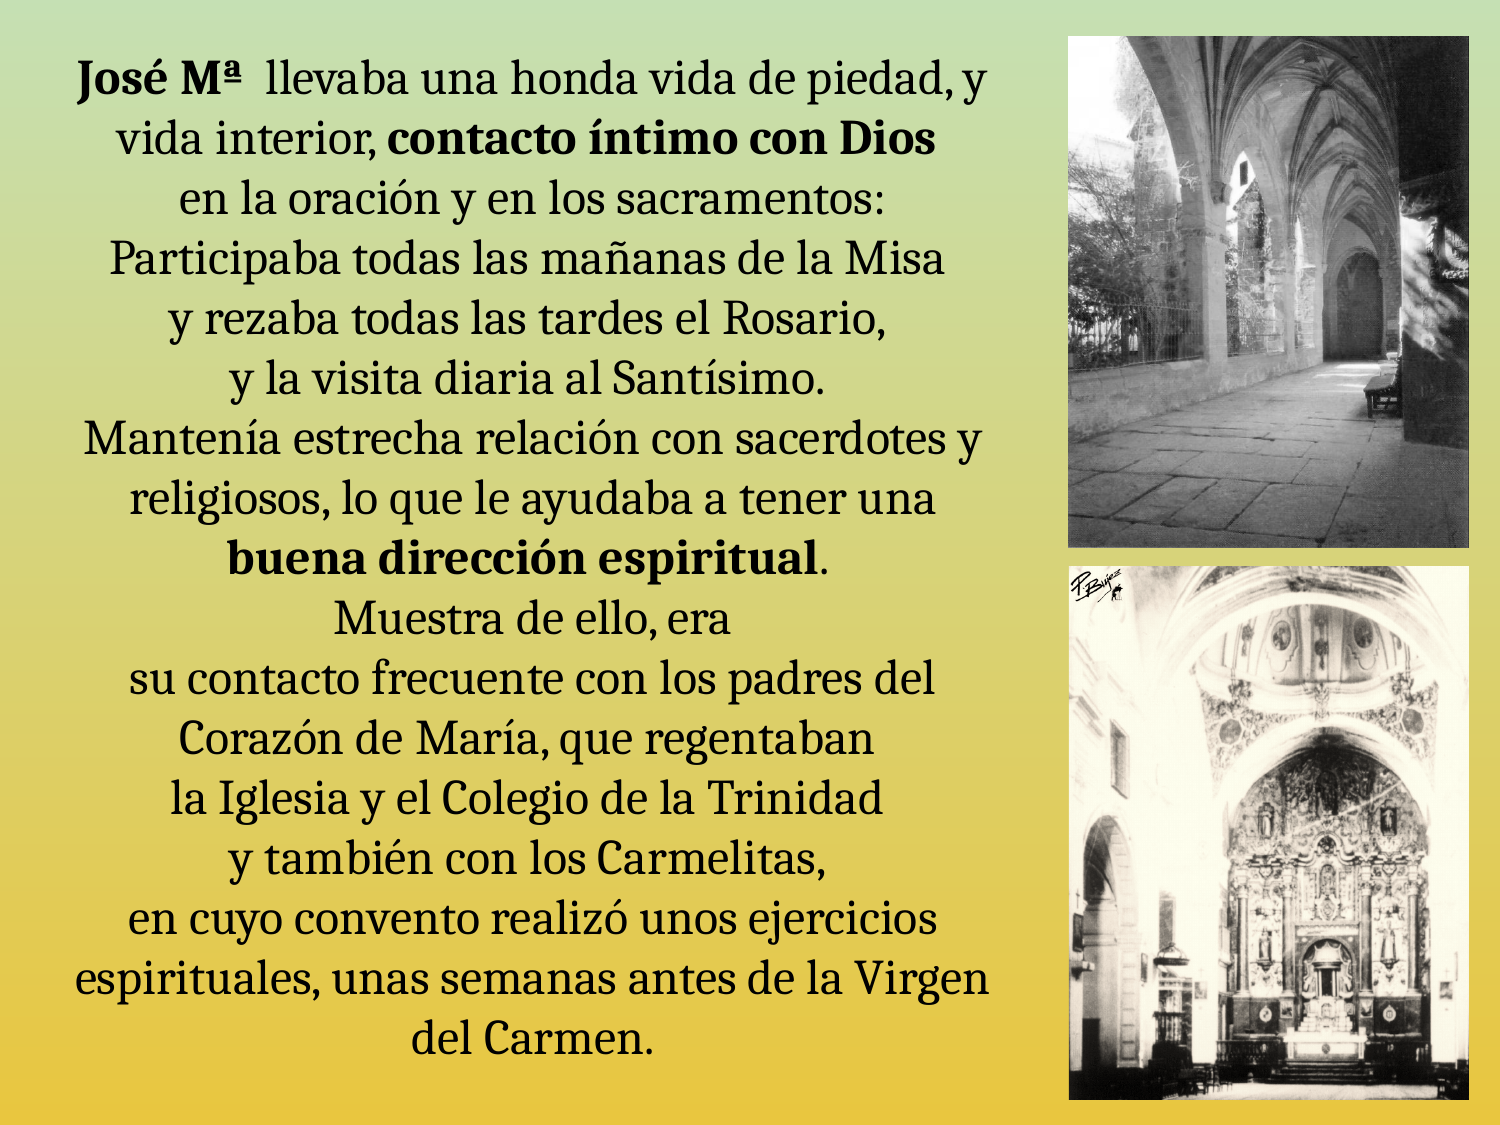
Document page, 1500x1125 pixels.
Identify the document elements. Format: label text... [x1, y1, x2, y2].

picture [1068, 36, 1470, 549]
text_box José Mª llevaba una honda vida de piedad, y vida interior, contacto íntimo con Dios en la oración y en los sacramentos: Participaba todas las mañanas de la Misa y rezaba todas las tardes el Rosario, y la visita diaria al Santísimo. Mantenía estrecha relación con sacerdotes y religiosos, lo que le ayudaba a tener una buena dirección espiritual. Muestra de ello, era su contacto frecuente con los padres del Corazón de María, que regentaban la Iglesia y el Colegio de la Trinidad y también con los Carmelitas, en cuyo convento realizó unos ejercicios espirituales, unas semanas antes de la Virgen del Carmen. [45, 36, 1021, 1072]
picture [1068, 565, 1470, 1100]
